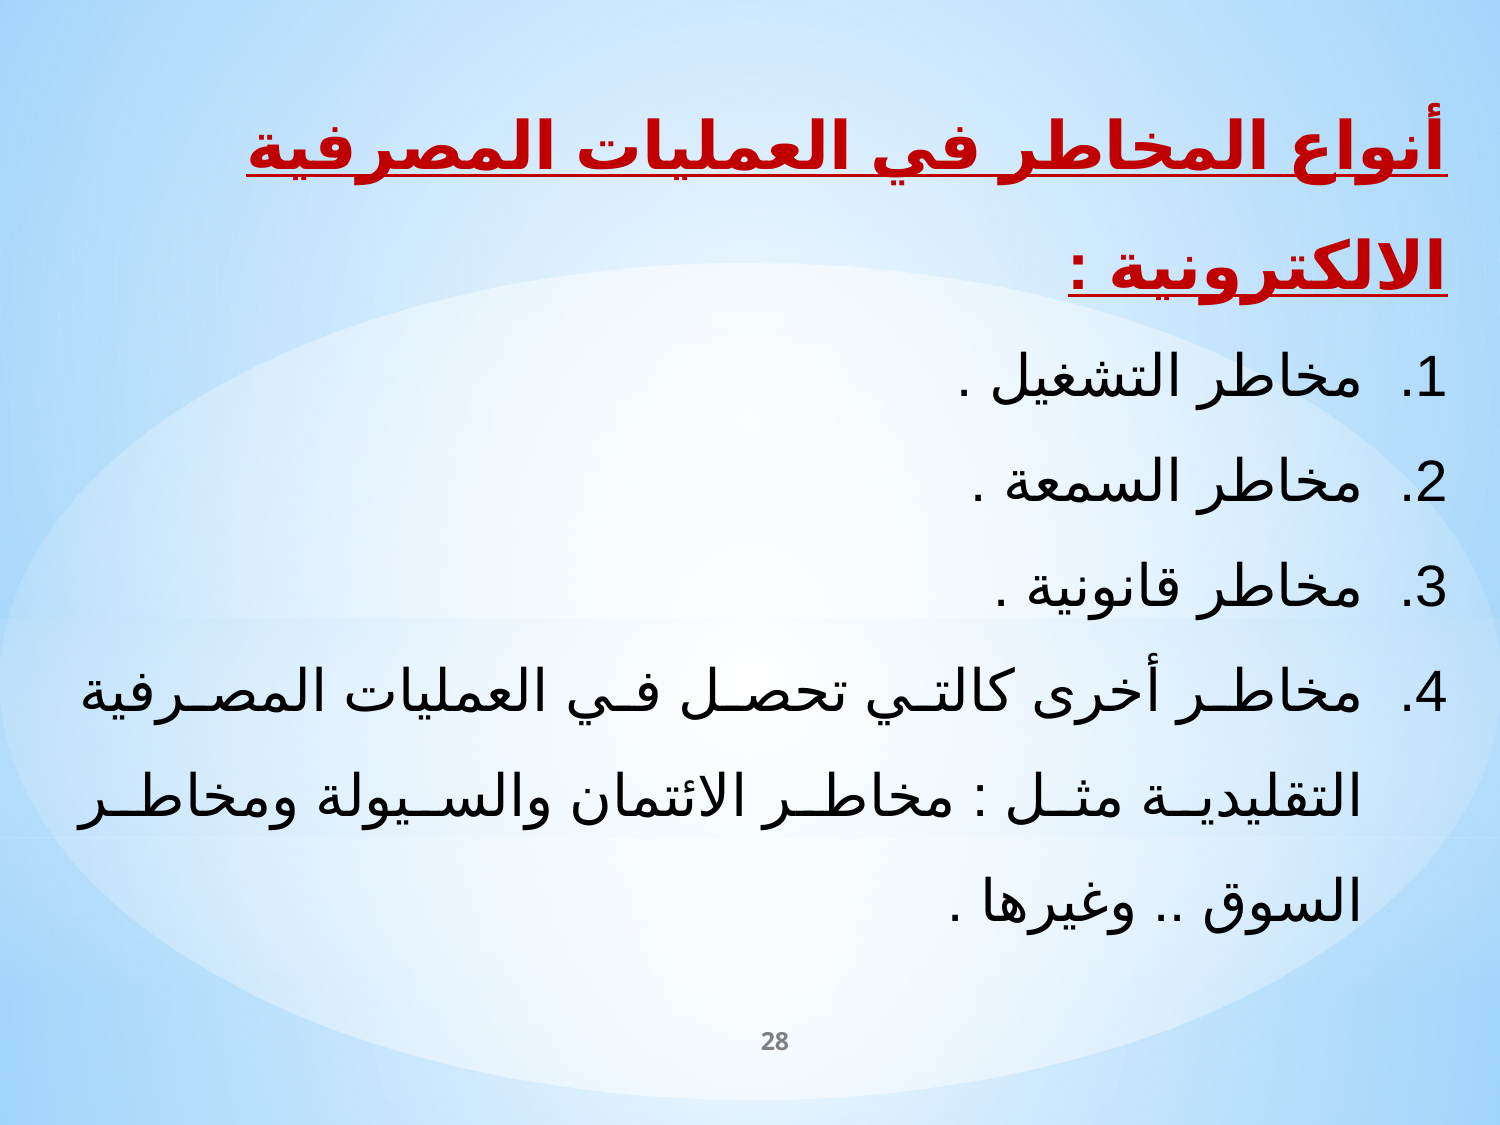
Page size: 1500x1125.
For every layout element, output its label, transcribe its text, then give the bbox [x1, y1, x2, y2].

text_box أنواع المخاطر في العمليات المصرفية الالكترونية : مخاطر التشغيل . مخاطر السمعة . مخاطر قانونية . مخاطر أخرى كالتي تحصل في العمليات المصرفية التقليدية مثل : مخاطر الائتمان والسيولة ومخاطر السوق .. وغيرها . [64, 55, 1463, 1125]
